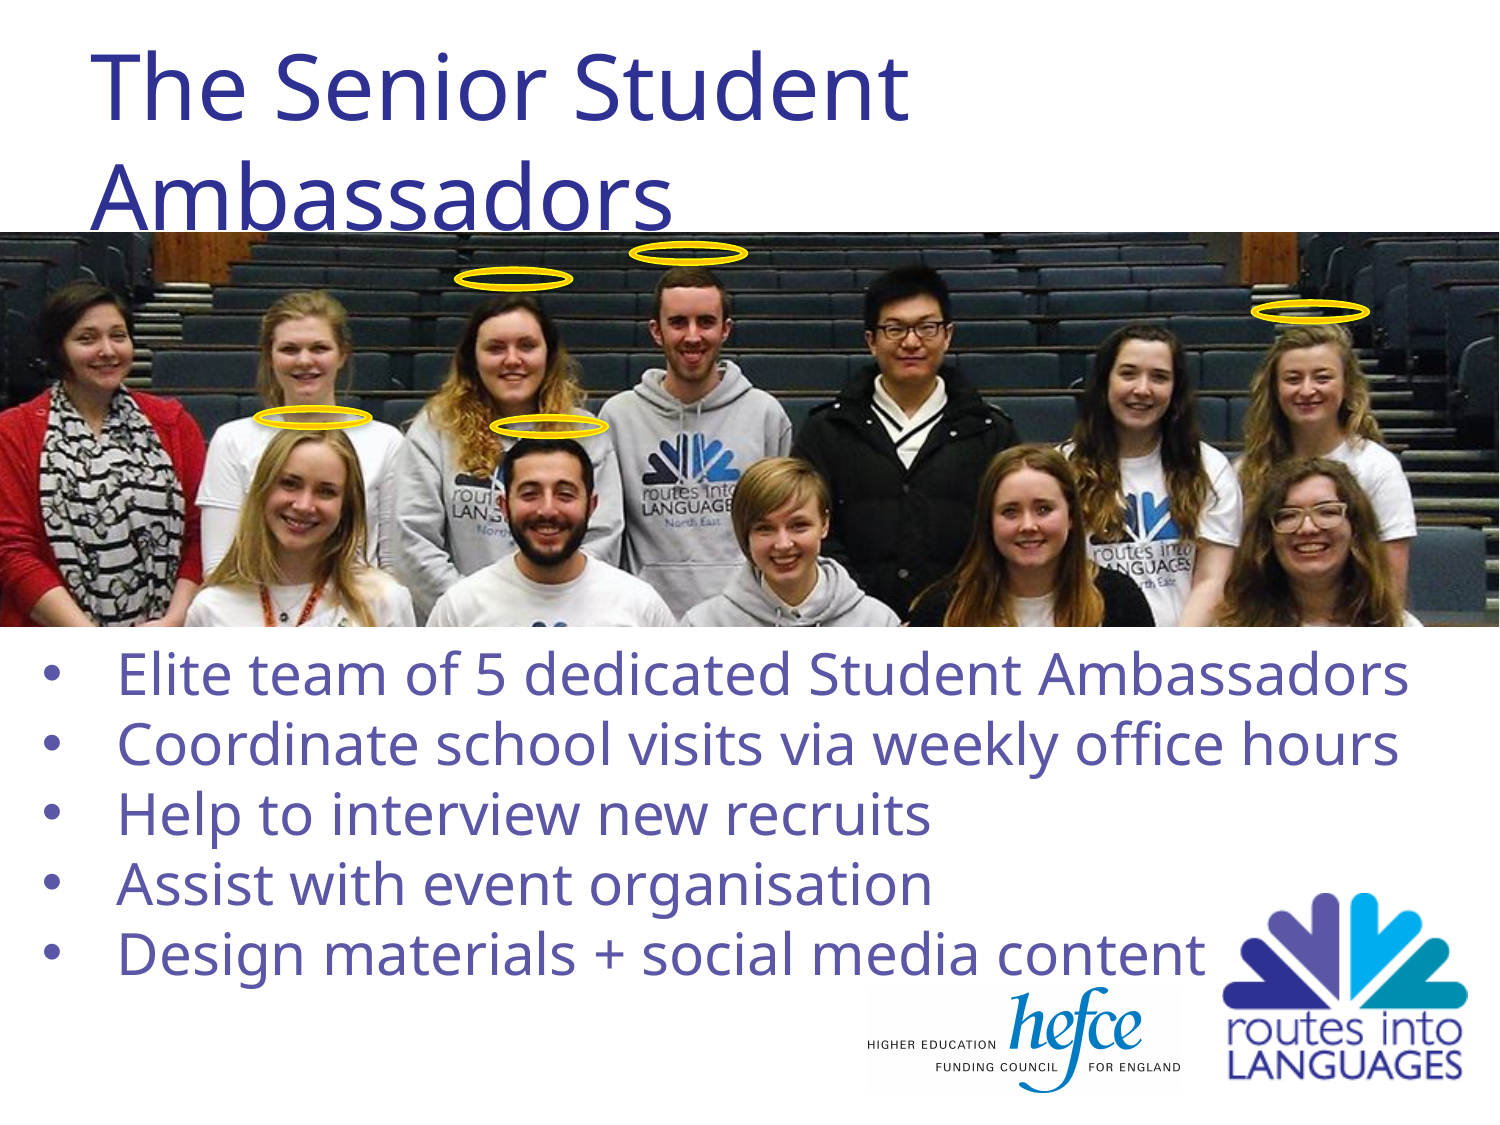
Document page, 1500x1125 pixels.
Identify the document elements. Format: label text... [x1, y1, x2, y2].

picture [867, 987, 1181, 1093]
title The Senior Student Ambassadors [75, 45, 1447, 230]
picture [0, 232, 1500, 627]
picture [1222, 995, 1468, 1090]
text_box Elite team of 5 dedicated Student Ambassadors Coordinate school visits via weekly office hours Help to interview new recruits Assist with event organisation Design materials + social media content [27, 636, 1469, 995]
